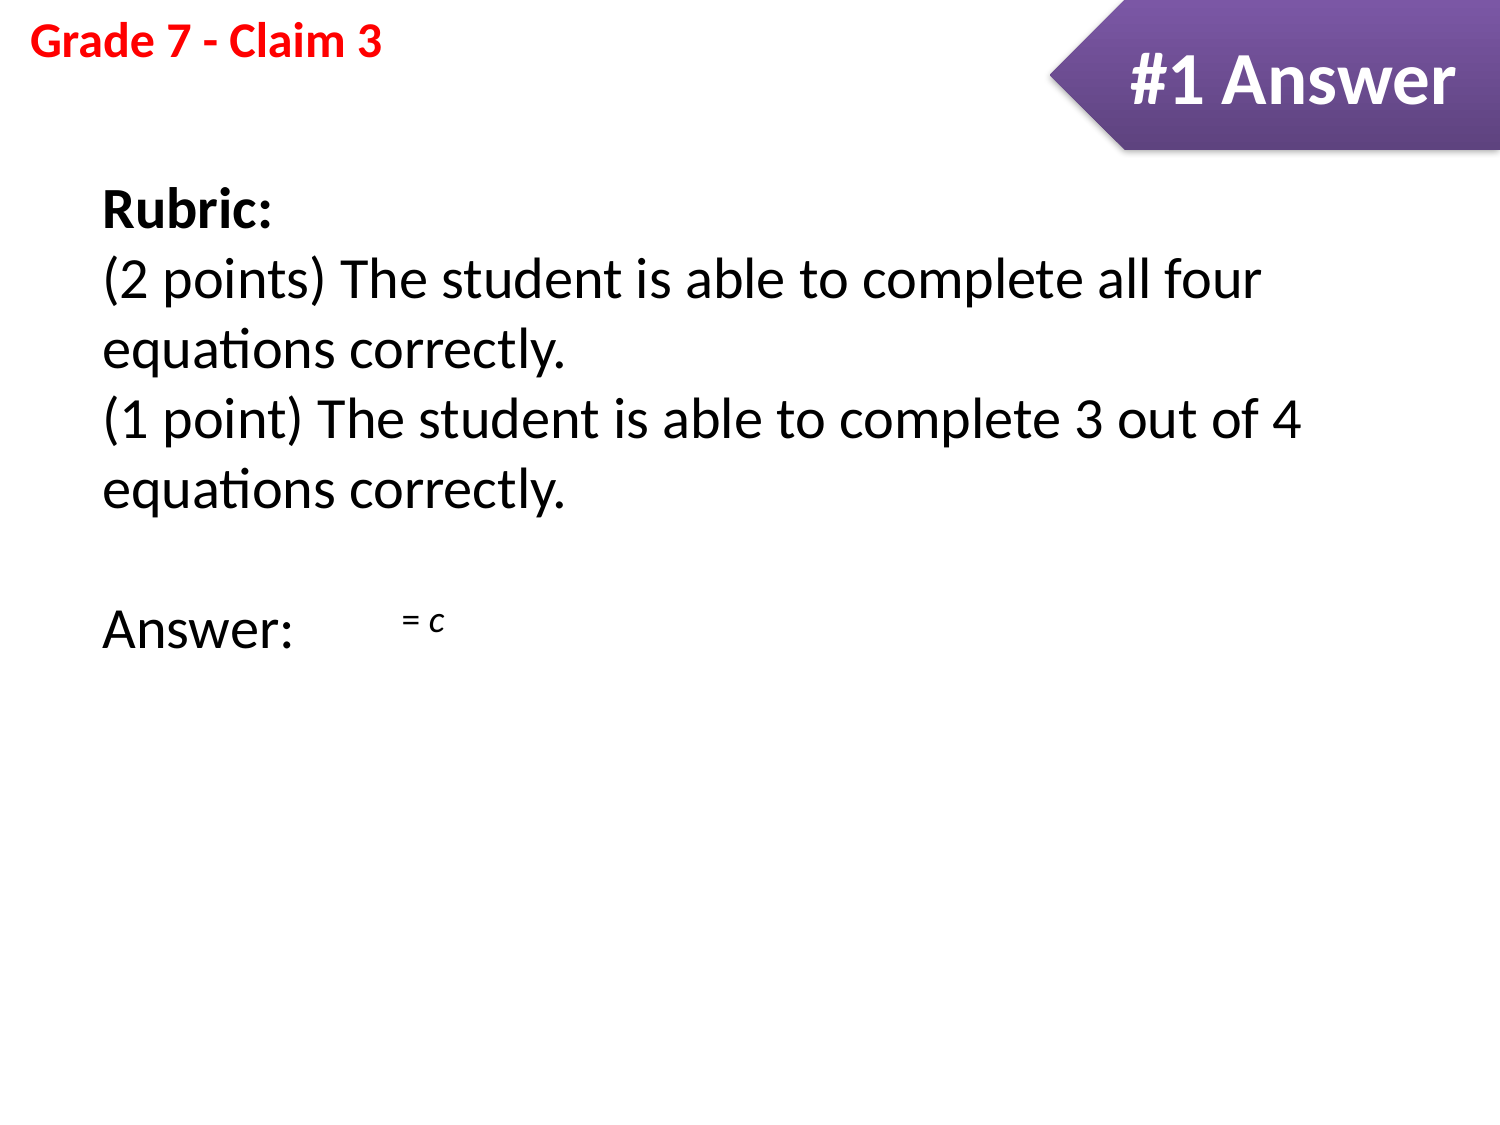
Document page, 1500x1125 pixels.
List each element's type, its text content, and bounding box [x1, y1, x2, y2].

text_box #1 Answer [1049, 0, 1500, 150]
text_box Rubric: (2 points) The student is able to complete all four equations correctly. (1 point) The student is able to complete 3 out of 4 equations correctly. Answer: [87, 162, 1438, 668]
